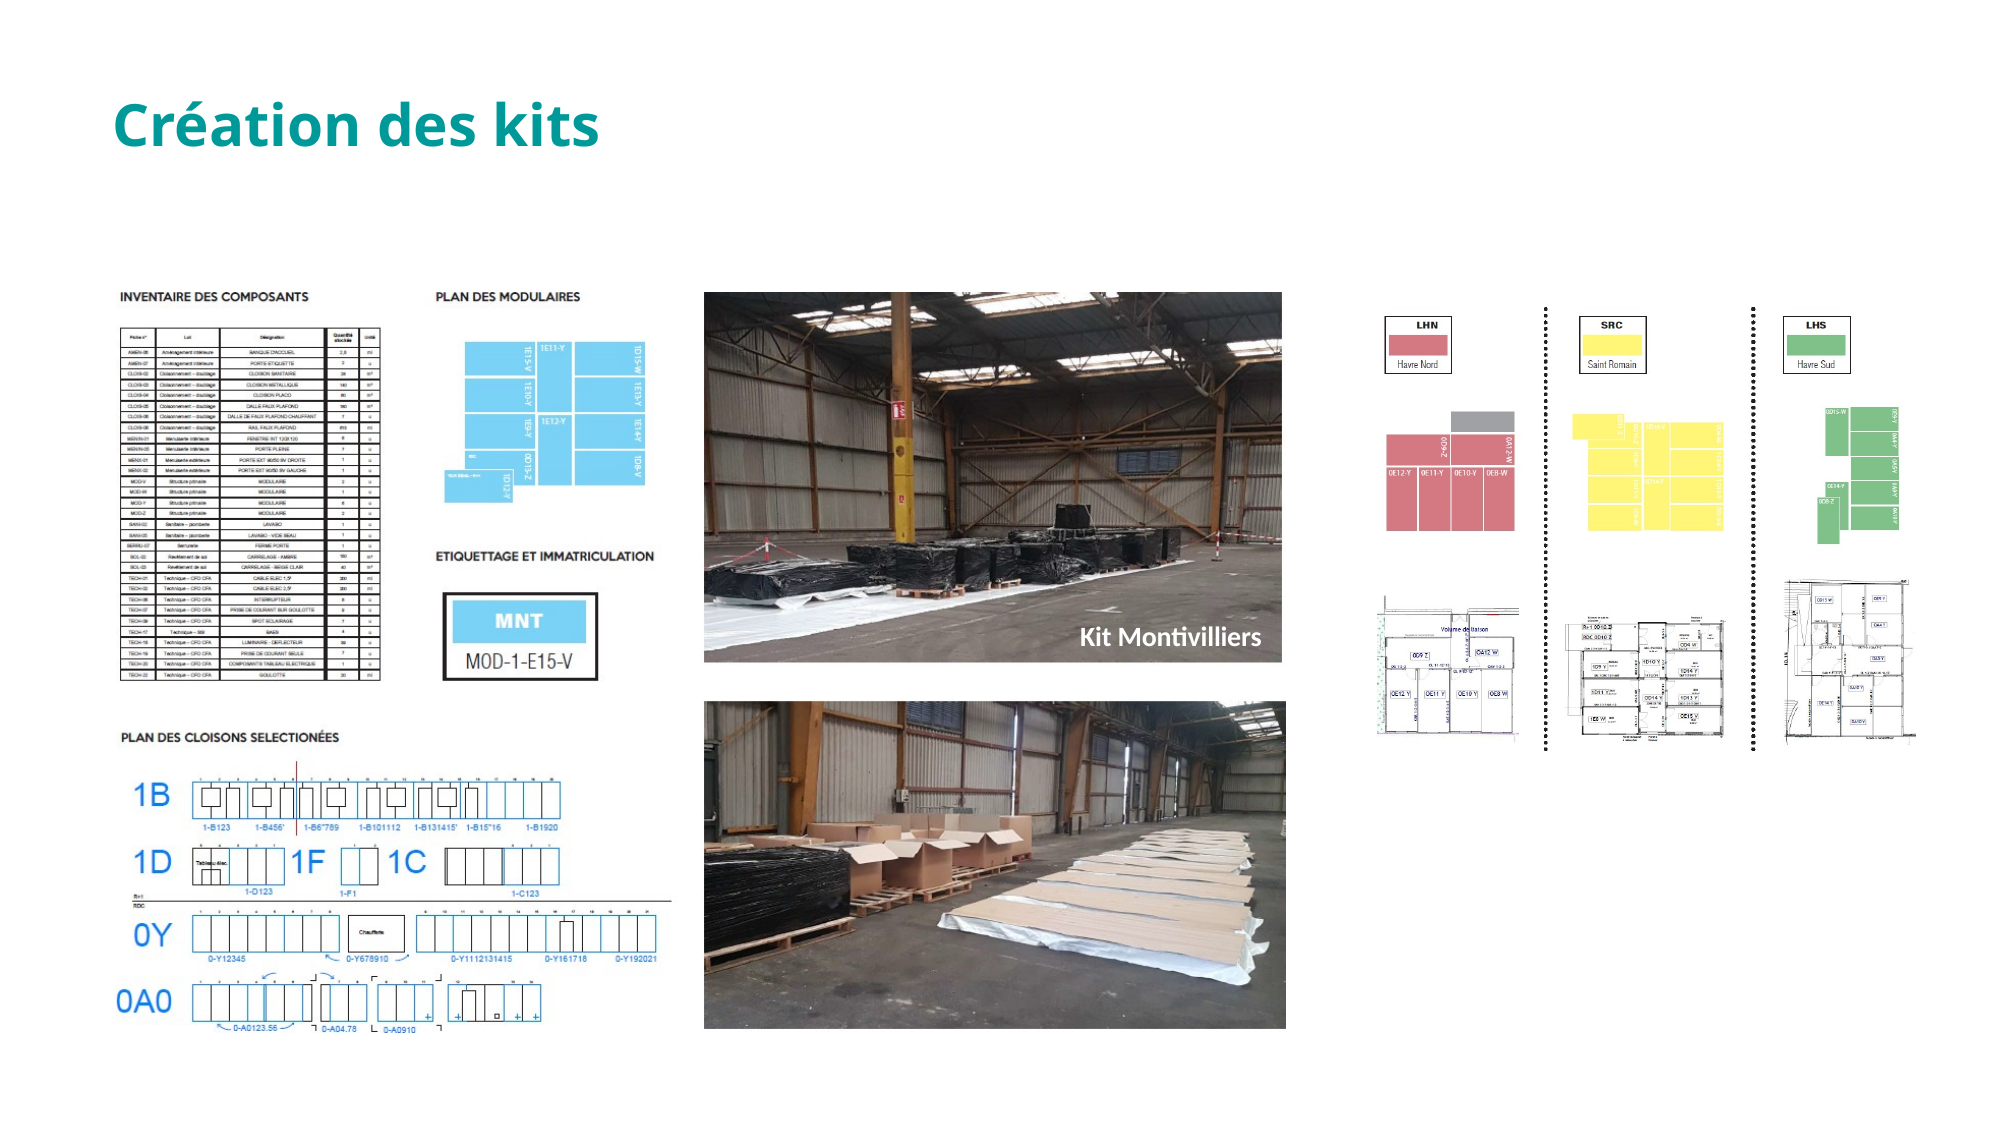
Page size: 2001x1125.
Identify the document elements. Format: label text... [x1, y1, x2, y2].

text_box Création des kits [109, 85, 1602, 158]
picture [116, 292, 1286, 1033]
picture [1377, 307, 1916, 751]
